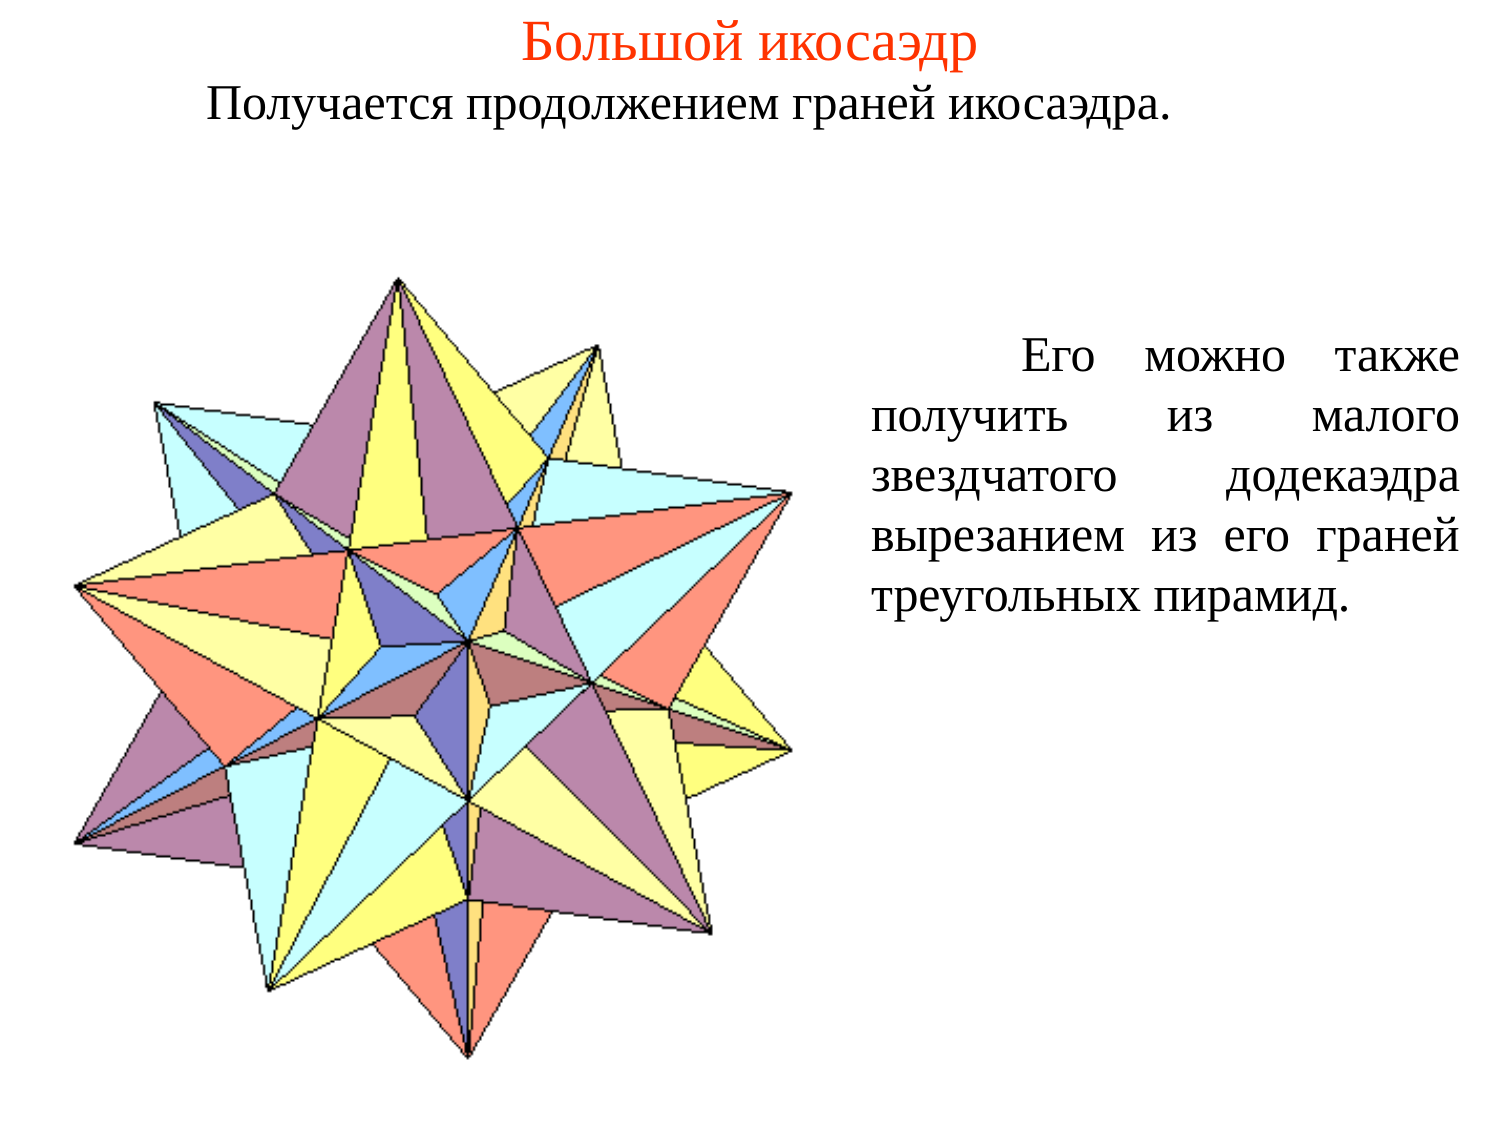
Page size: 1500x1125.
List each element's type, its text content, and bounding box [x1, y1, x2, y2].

title Большой икосаэдр [112, 0, 1388, 62]
text_box Получается продолжением граней икосаэдра. [41, 62, 1500, 138]
text_box Его можно также получить из малого звездчатого додекаэдра вырезанием из его граней треугольных пирамид. [856, 314, 1475, 630]
picture [41, 259, 841, 1085]
